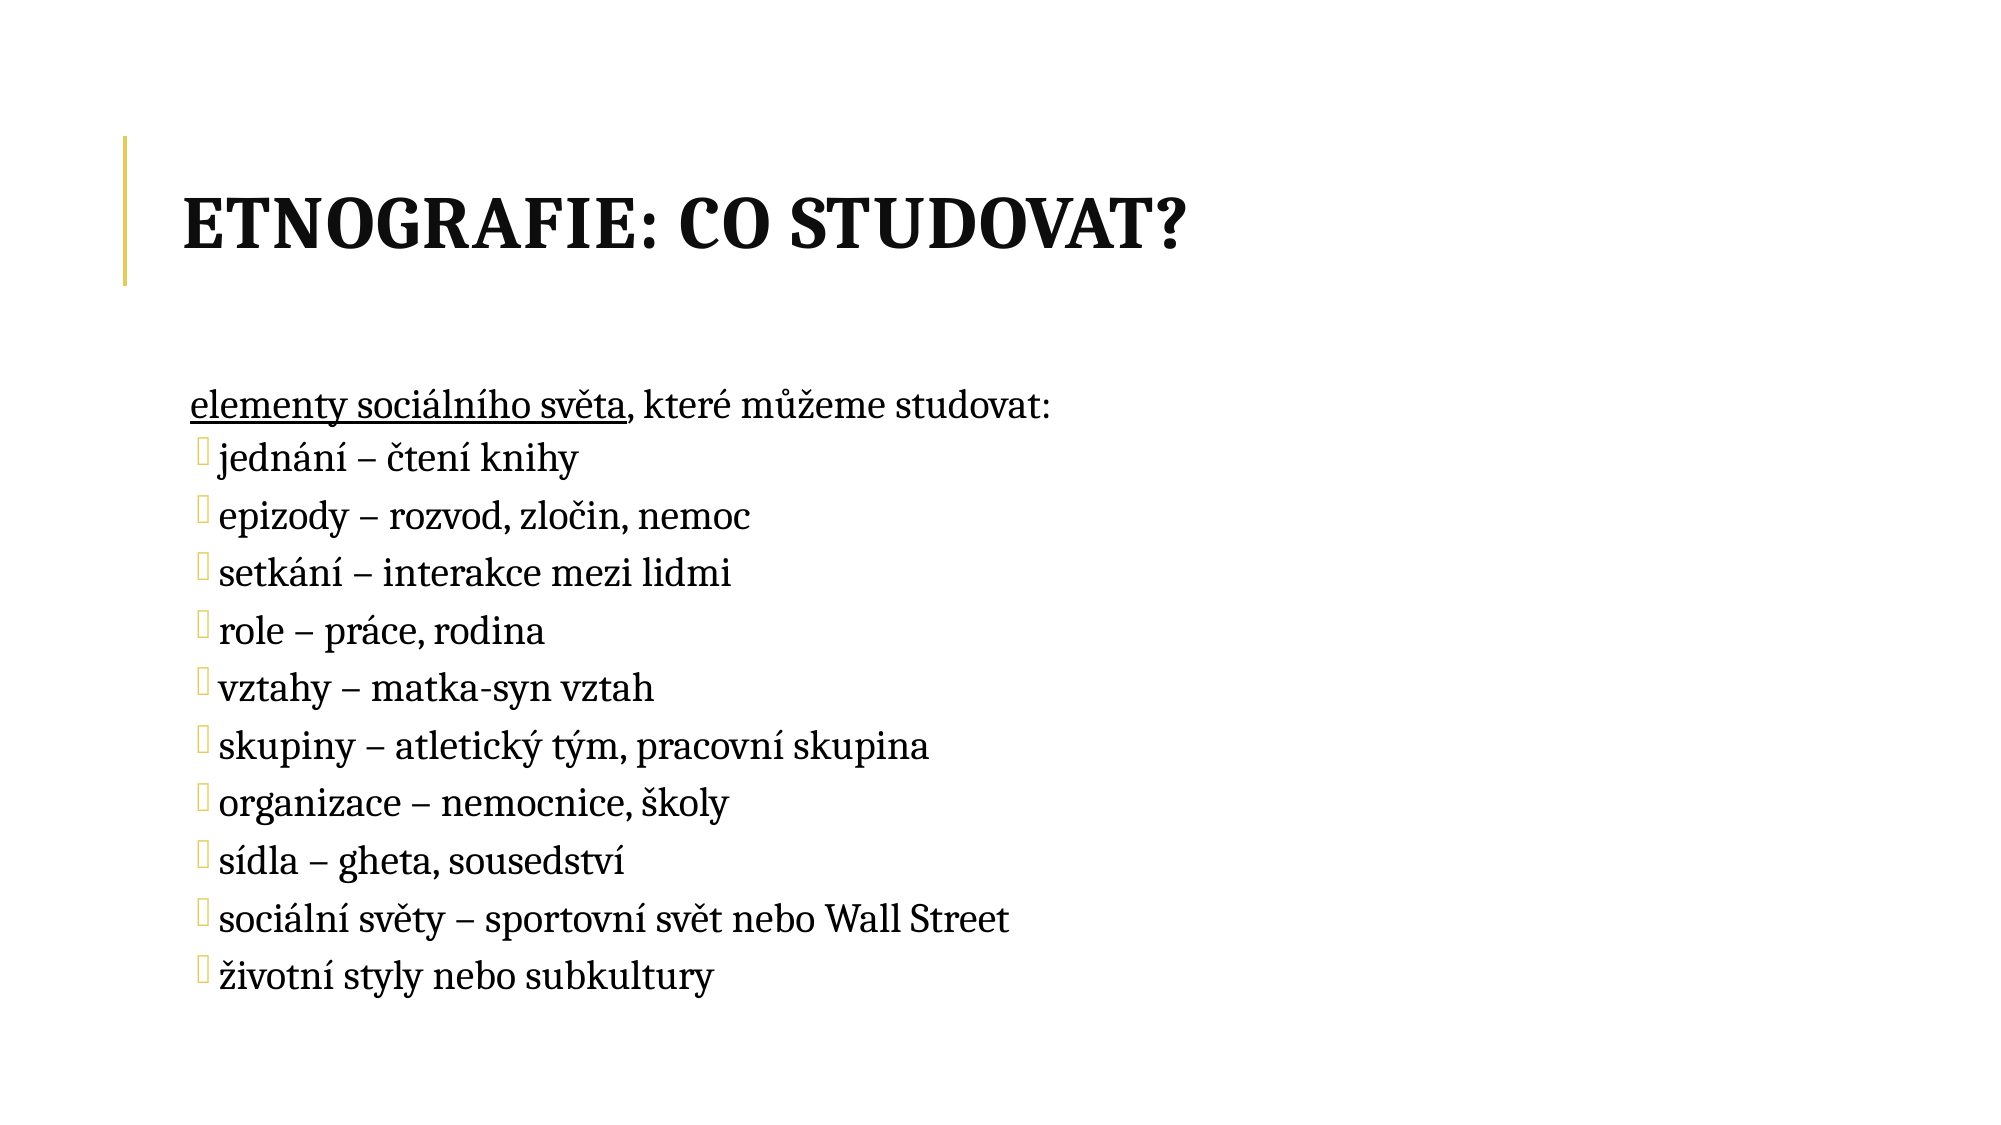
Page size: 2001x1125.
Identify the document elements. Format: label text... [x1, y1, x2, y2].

title ETNOGRAFIE: CO STUDOVAT? [168, 96, 1763, 342]
list elementy sociálního světa, které můžeme studovat: jednání – čtení knihy epizody – rozvod, zločin, nemoc setkání – interakce mezi lidmi role – práce, rodina vztahy – matka-syn vztah skupiny – atletický tým, pracovní skupina organizace – nemocnice, školy sídla – gheta, sousedství sociální světy – sportovní svět nebo Wall Street životní styly nebo subkultury [168, 375, 1763, 1035]
